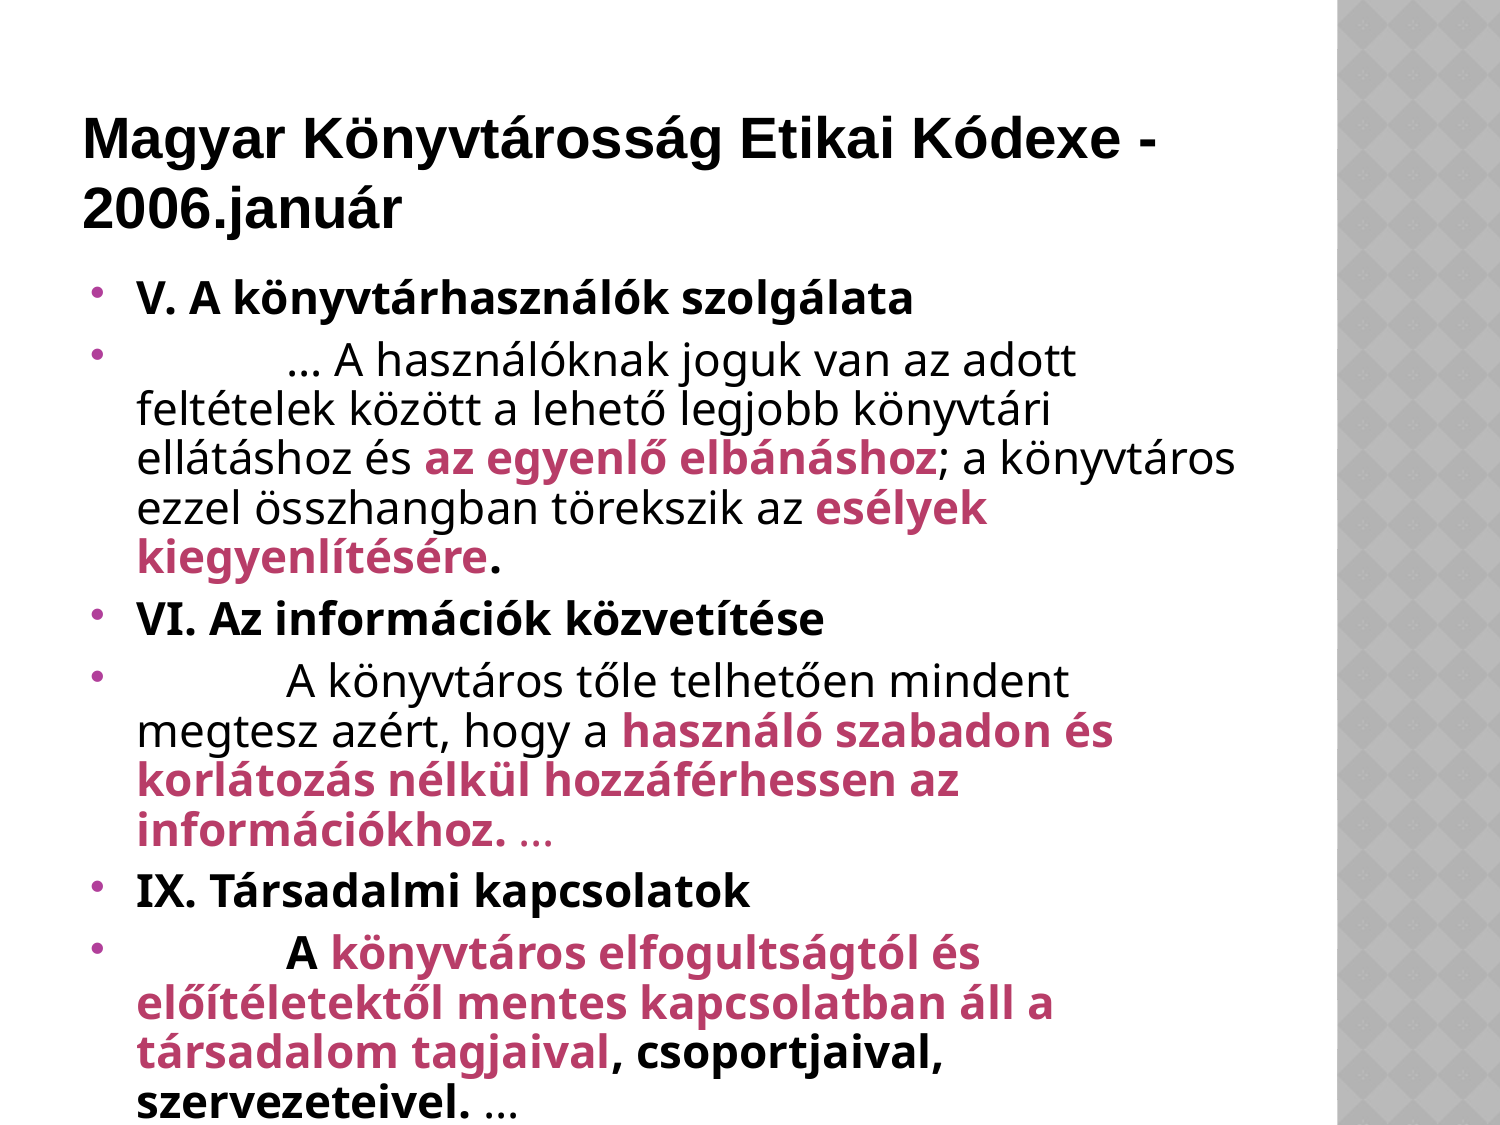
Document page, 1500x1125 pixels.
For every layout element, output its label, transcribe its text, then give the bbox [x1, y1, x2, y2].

title Magyar Könyvtárosság Etikai Kódexe - 2006.január [75, 52, 1263, 241]
list V. A könyvtárhasználók szolgálata … A használóknak joguk van az adott feltételek között a lehető legjobb könyvtári ellátáshoz és az egyenlő elbánáshoz; a könyvtáros ezzel összhangban törekszik az esélyek kiegyenlítésére. VI. Az információk közvetítése A könyvtáros tőle telhetően mindent megtesz azért, hogy a használó szabadon és korlátozás nélkül hozzáférhessen az információkhoz. … IX. Társadalmi kapcsolatok A könyvtáros elfogultságtól és előítéletektől mentes kapcsolatban áll a társadalom tagjaival, csoportjaival, szervezeteivel. … [76, 267, 1265, 1047]
